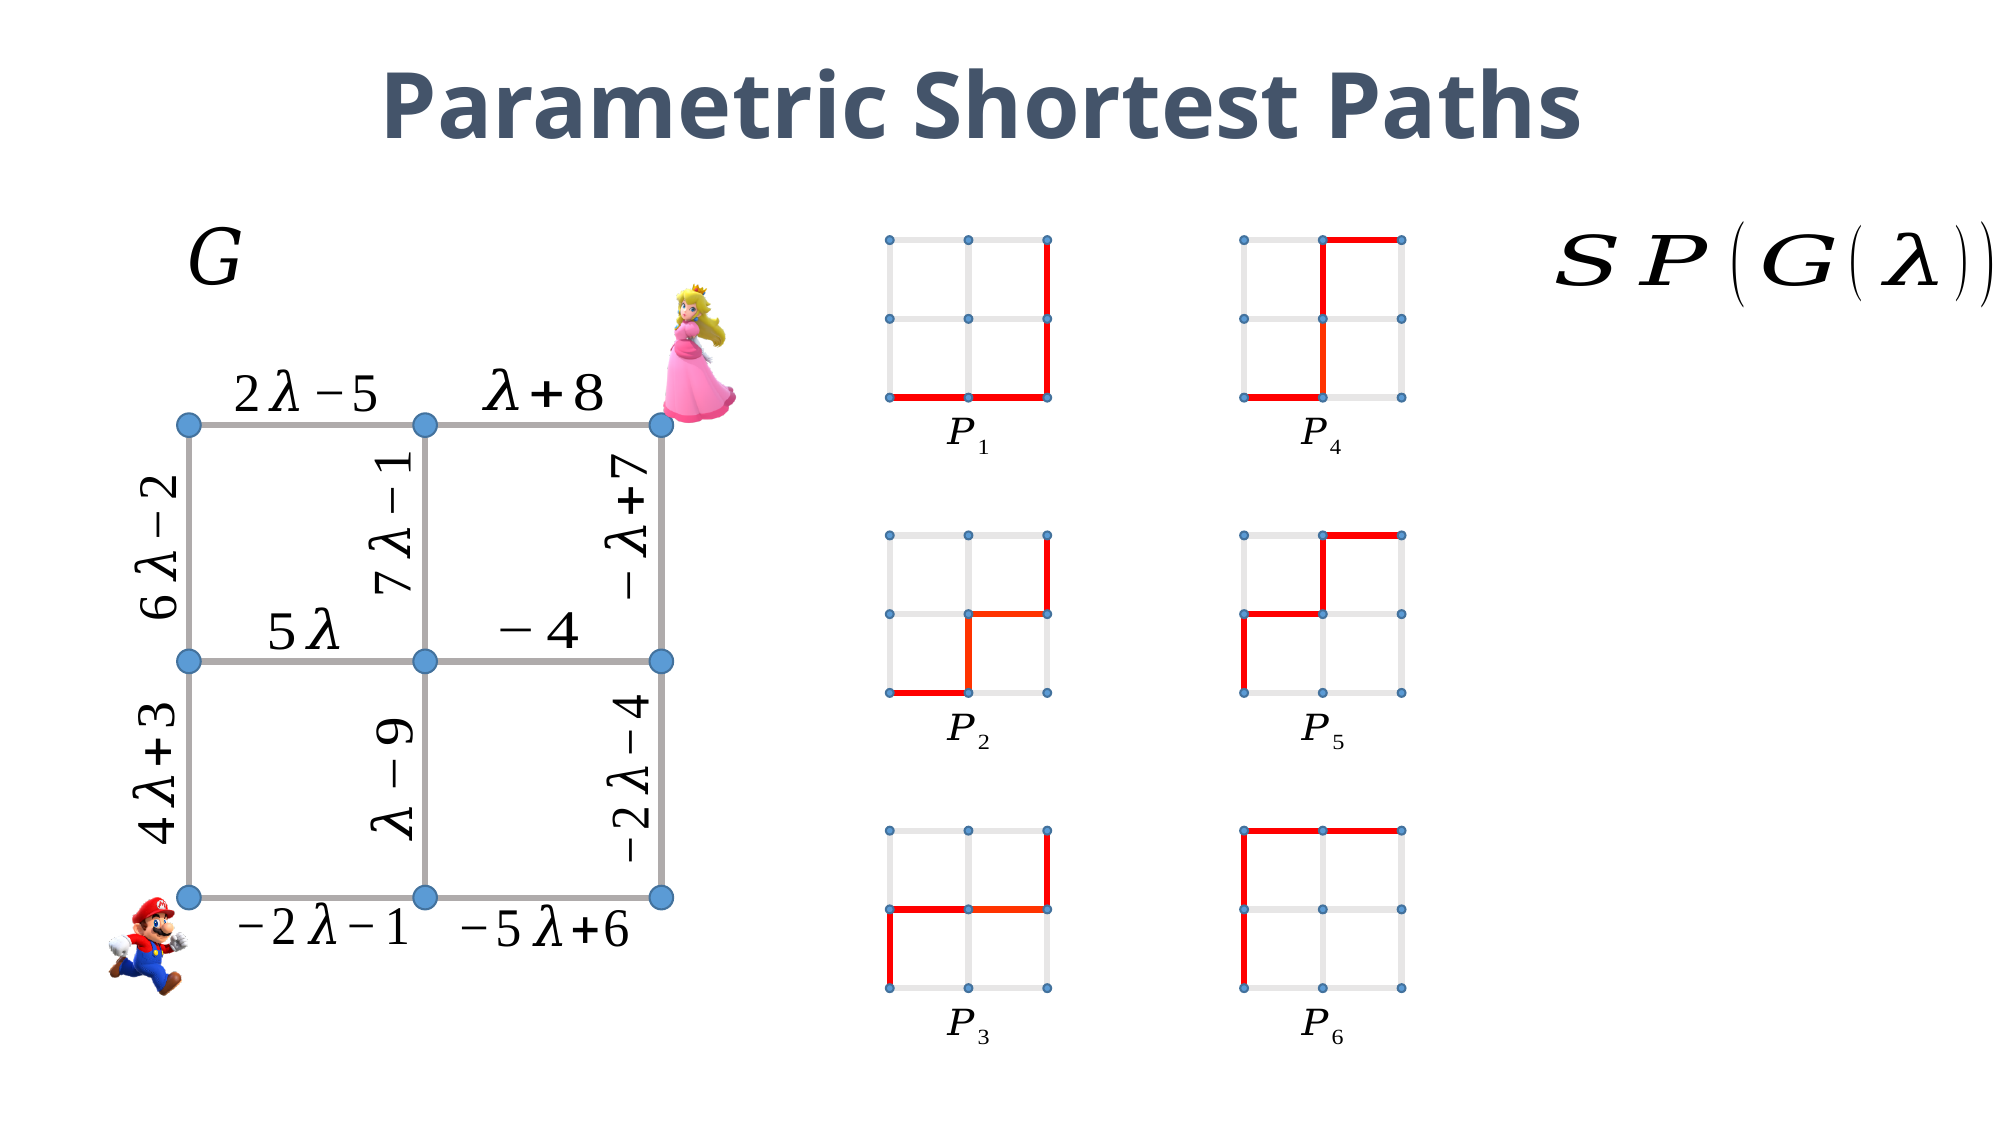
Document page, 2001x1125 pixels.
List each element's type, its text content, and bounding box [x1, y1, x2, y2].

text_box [885, 236, 1052, 402]
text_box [885, 826, 1052, 993]
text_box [1240, 826, 1406, 993]
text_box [1240, 531, 1406, 697]
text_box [885, 531, 1052, 697]
title Parametric Shortest Paths [119, 0, 1845, 218]
picture [108, 897, 188, 996]
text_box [1240, 236, 1406, 402]
picture [661, 282, 737, 424]
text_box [177, 413, 674, 960]
